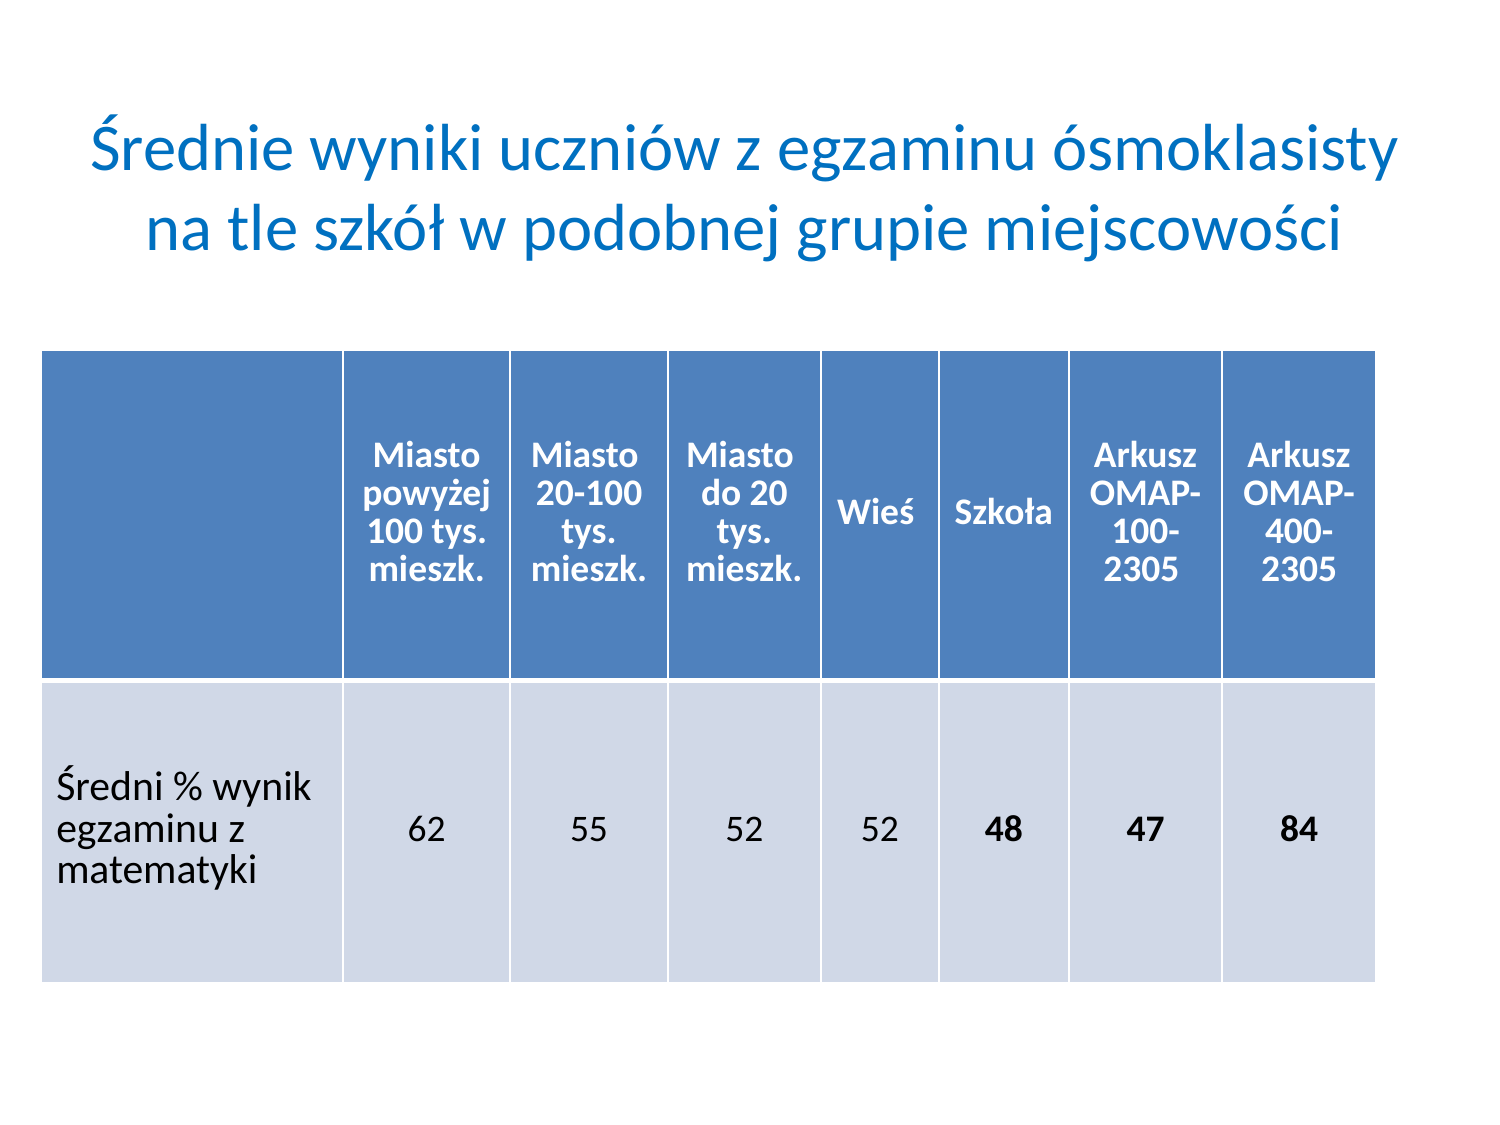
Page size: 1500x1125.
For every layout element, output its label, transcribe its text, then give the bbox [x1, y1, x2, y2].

table_cell 55 [511, 683, 667, 982]
table_header Arkusz OMAP-400-2305 [1223, 351, 1375, 678]
table_header Wieś [822, 351, 938, 678]
table_header Miasto 20-100 tys. mieszk. [511, 351, 667, 678]
table_cell 48 [940, 683, 1068, 982]
table_header Miasto do 20 tys. mieszk. [669, 351, 820, 678]
table_header Arkusz OMAP-100-2305 [1070, 351, 1221, 678]
table_cell 52 [669, 683, 820, 982]
table_cell 47 [1070, 683, 1221, 982]
table_header Miasto powyżej 100 tys. mieszk. [344, 351, 509, 678]
table_header Szkoła [940, 351, 1068, 678]
table_cell 84 [1223, 683, 1375, 982]
title Średnie wyniki uczniów z egzaminu ósmoklasisty na tle szkół w podobnej grupie miejscowości [69, 90, 1420, 278]
table_cell Średni % wynik egzaminu z matematyki [42, 683, 342, 982]
table_cell 62 [344, 683, 509, 982]
table_cell 52 [822, 683, 938, 982]
table_header [42, 351, 342, 678]
